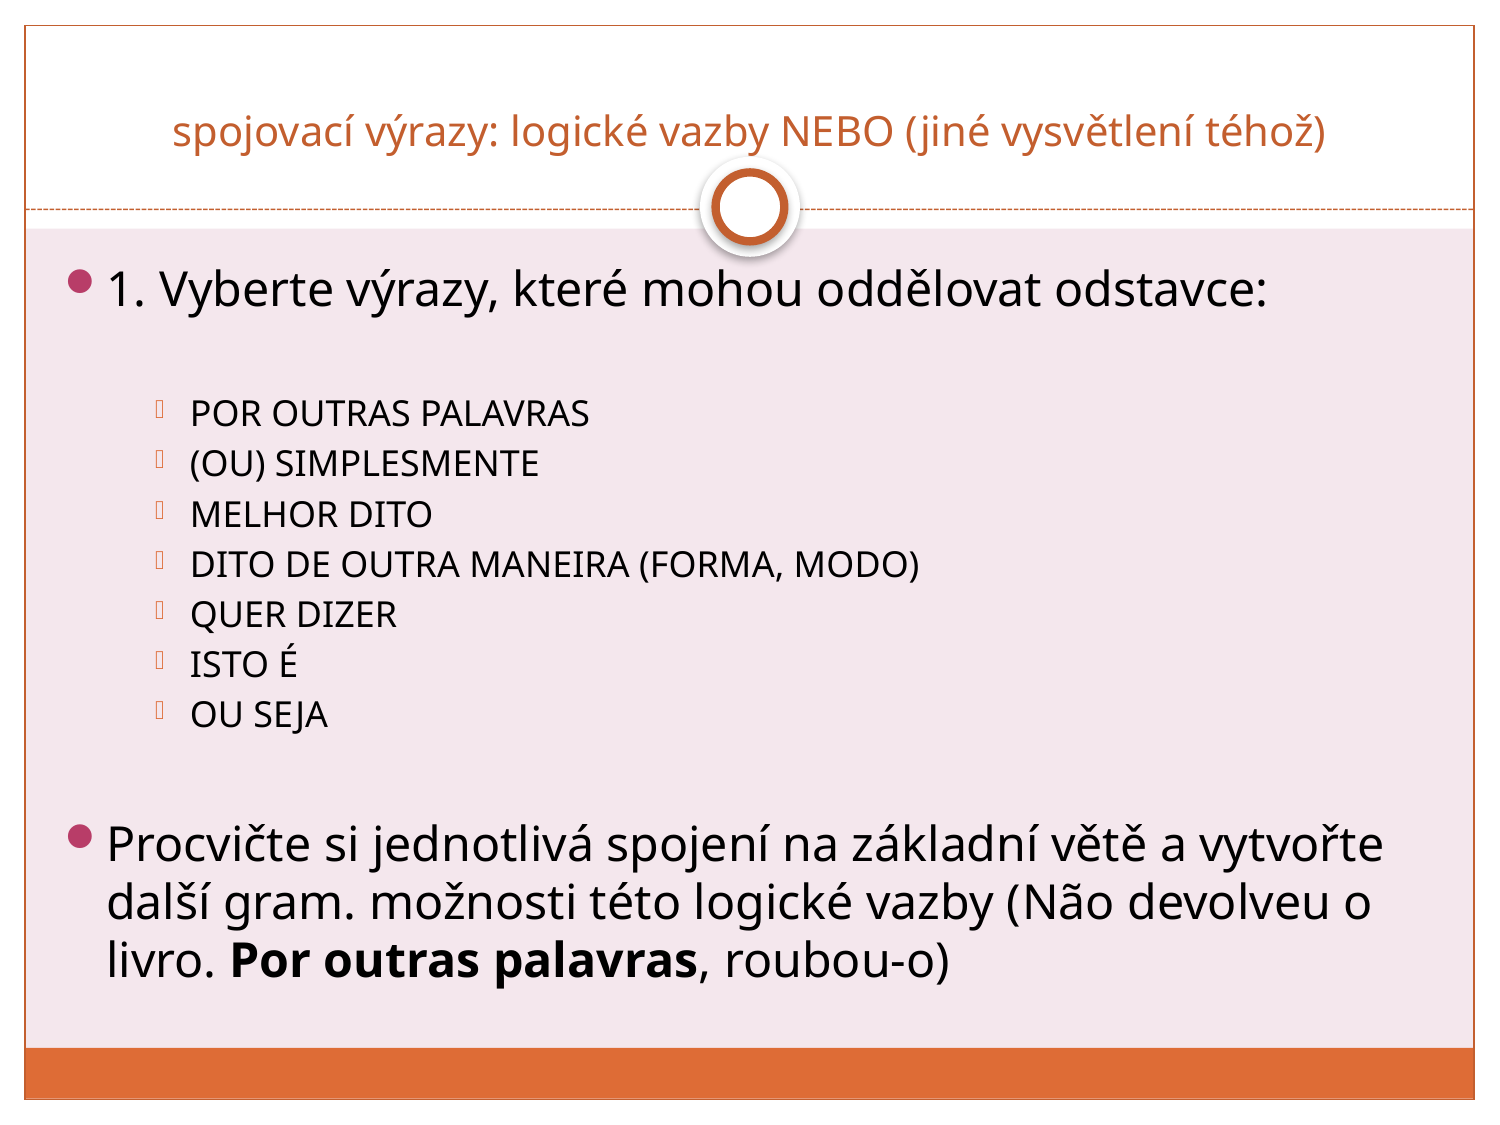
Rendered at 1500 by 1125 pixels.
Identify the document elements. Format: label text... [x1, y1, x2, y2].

title spojovací výrazy: logické vazby NEBO (jiné vysvětlení téhož) [49, 37, 1450, 163]
list 1. Vyberte výrazy, které mohou oddělovat odstavce: POR OUTRAS PALAVRAS (OU) SIMPLESMENTE MELHOR DITO DITO DE OUTRA MANEIRA (FORMA, MODO) QUER DIZER ISTO É OU SEJA Procvičte si jednotlivá spojení na základní větě a vytvořte další gram. možnosti této logické vazby (Não devolveu o livro. Por outras palavras, roubou-o) [49, 250, 1445, 1001]
